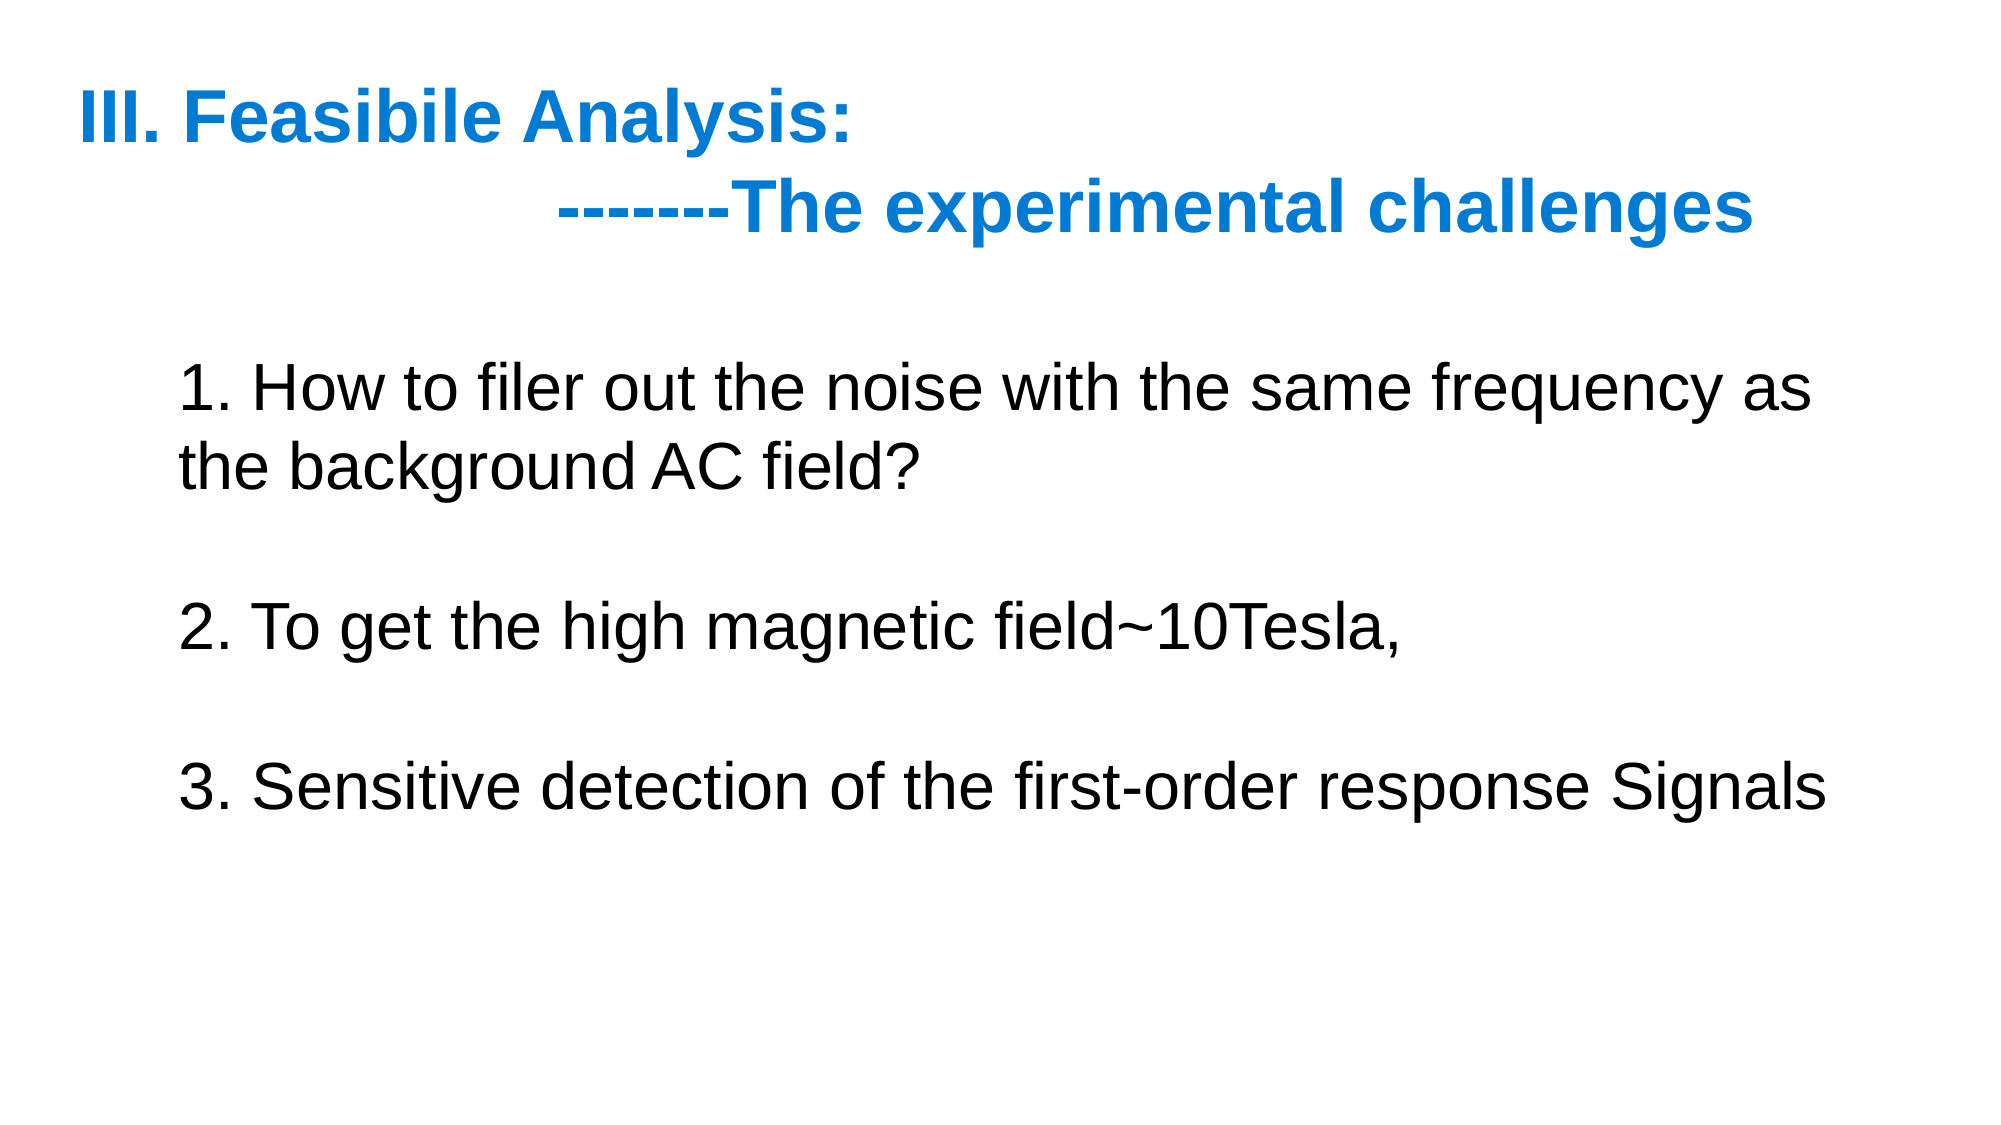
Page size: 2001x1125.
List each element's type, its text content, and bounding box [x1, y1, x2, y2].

text_box 1. How to filer out the noise with the same frequency as the background AC field? 2. To get the high magnetic field~10Tesla, 3. Sensitive detection of the first-order response Signals [163, 335, 1902, 831]
text_box III. Feasibile Analysis: -------The experimental challenges [64, 60, 1842, 255]
